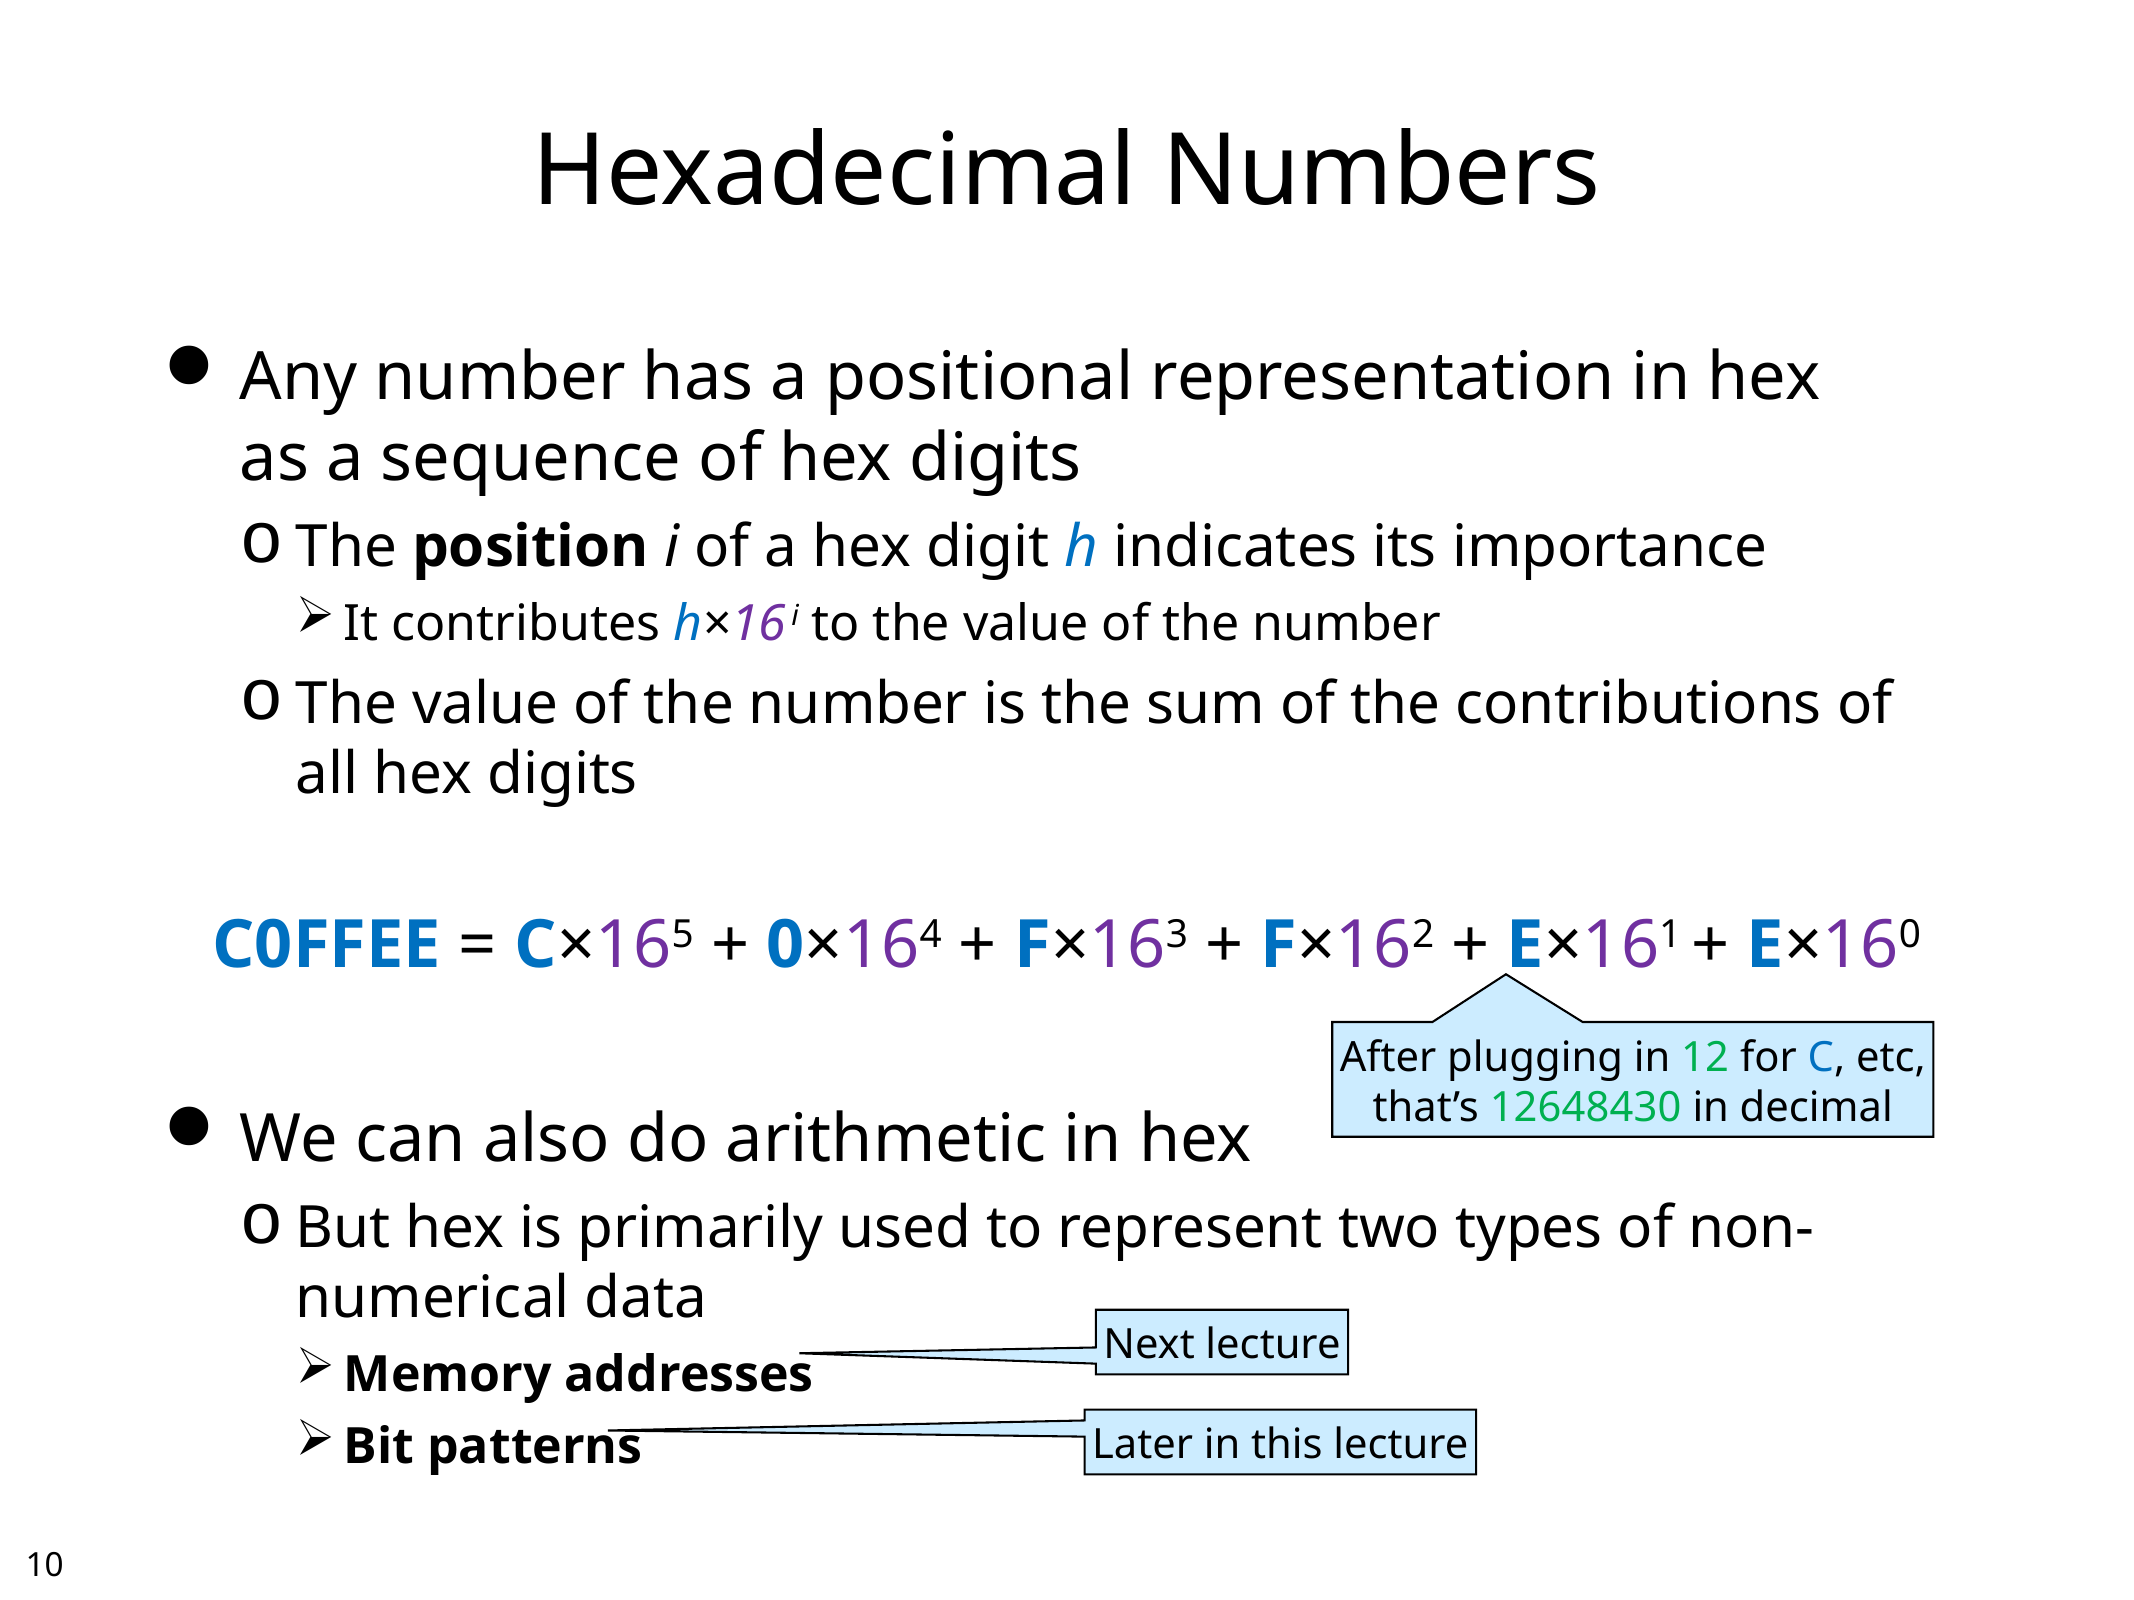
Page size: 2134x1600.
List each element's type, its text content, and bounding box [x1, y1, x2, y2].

text_box Later in this lecture [607, 1409, 1477, 1475]
text_box After plugging in 12 for C, etc, that’s 12648430 in decimal [1332, 974, 1934, 1137]
text_box Next lecture [799, 1309, 1349, 1375]
title Hexadecimal Numbers [155, 41, 1978, 289]
list Any number has a positional representation in hex as a sequence of hex digits The position i of a hex digit h indicates its importance It contributes h×16 i to the value of the number The value of the number is the sum of the contributions of all hex digits C0FFEE = C×165 + 0×164 + F×163 + F×162 + E×161 + E×160 We can also do arithmetic in hex But hex is primarily used to represent two types of non-numerical data Memory addresses Bit patterns [155, 324, 1978, 1457]
slide_number 9 [16, 1533, 74, 1588]
